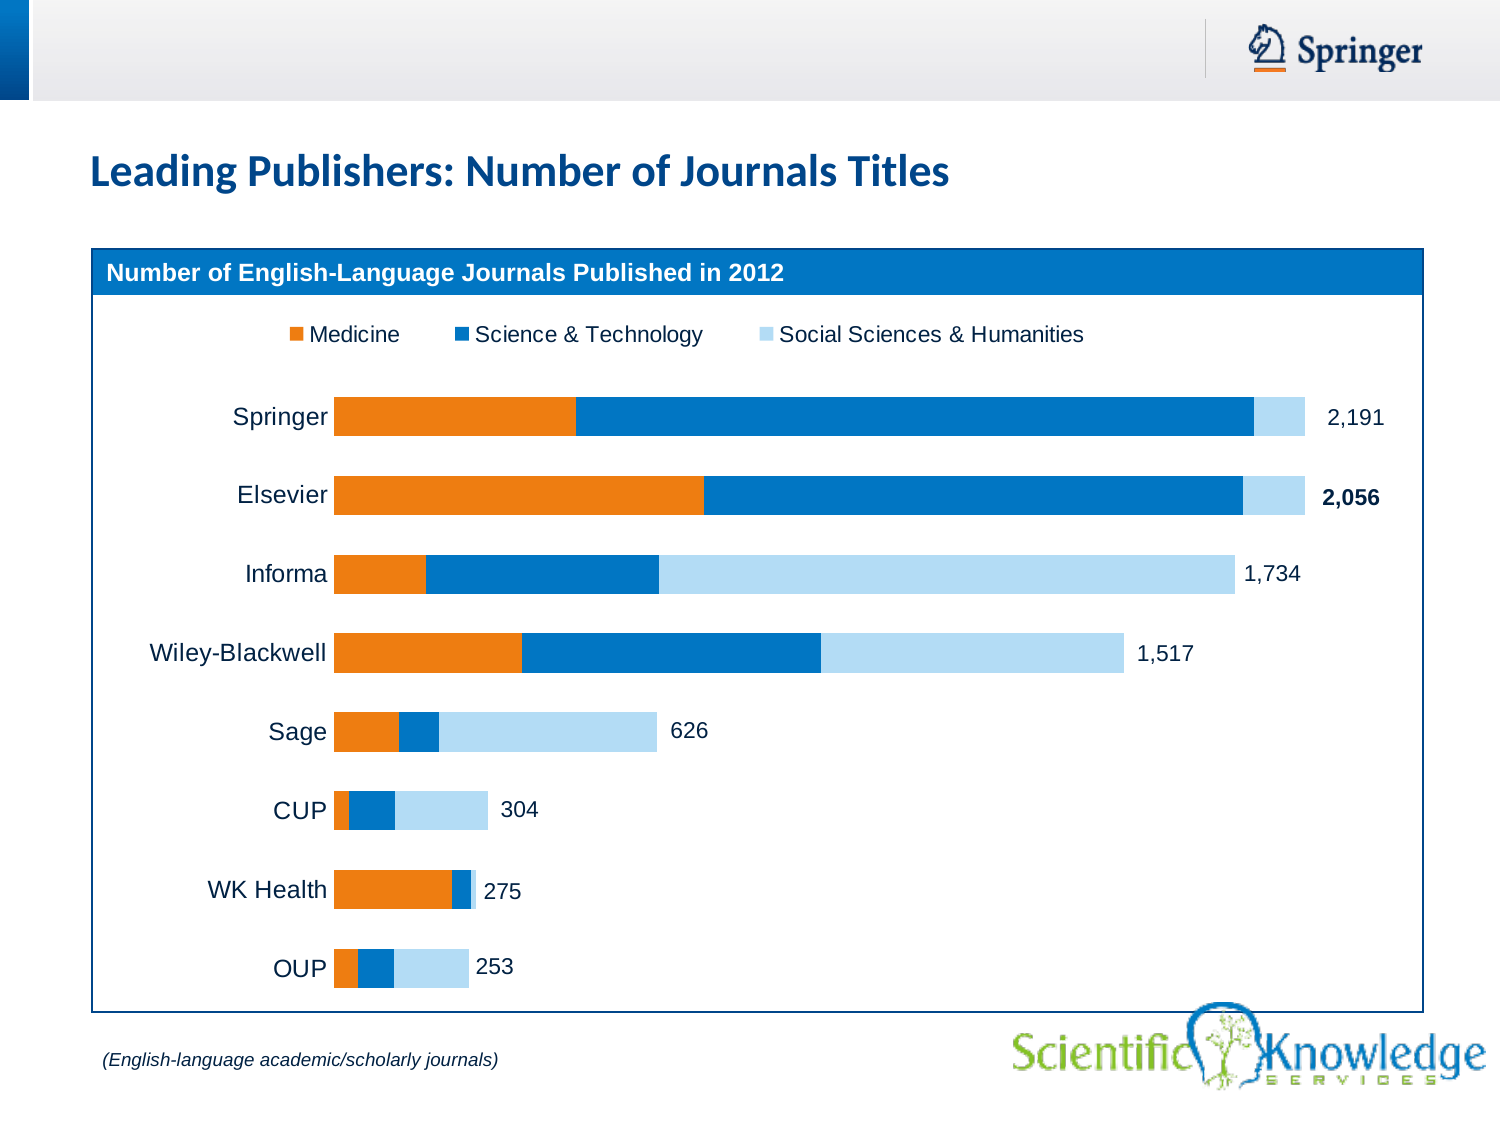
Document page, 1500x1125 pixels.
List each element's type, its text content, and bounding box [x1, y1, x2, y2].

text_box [91, 248, 1424, 1012]
picture [33, 0, 1500, 101]
text_box (English-language academic/scholarly journals) [87, 1040, 1007, 1078]
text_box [1012, 1002, 1500, 1125]
title Leading Publishers: Number of Journals Titles [90, 146, 1426, 199]
chart [106, 1012, 1012, 1019]
